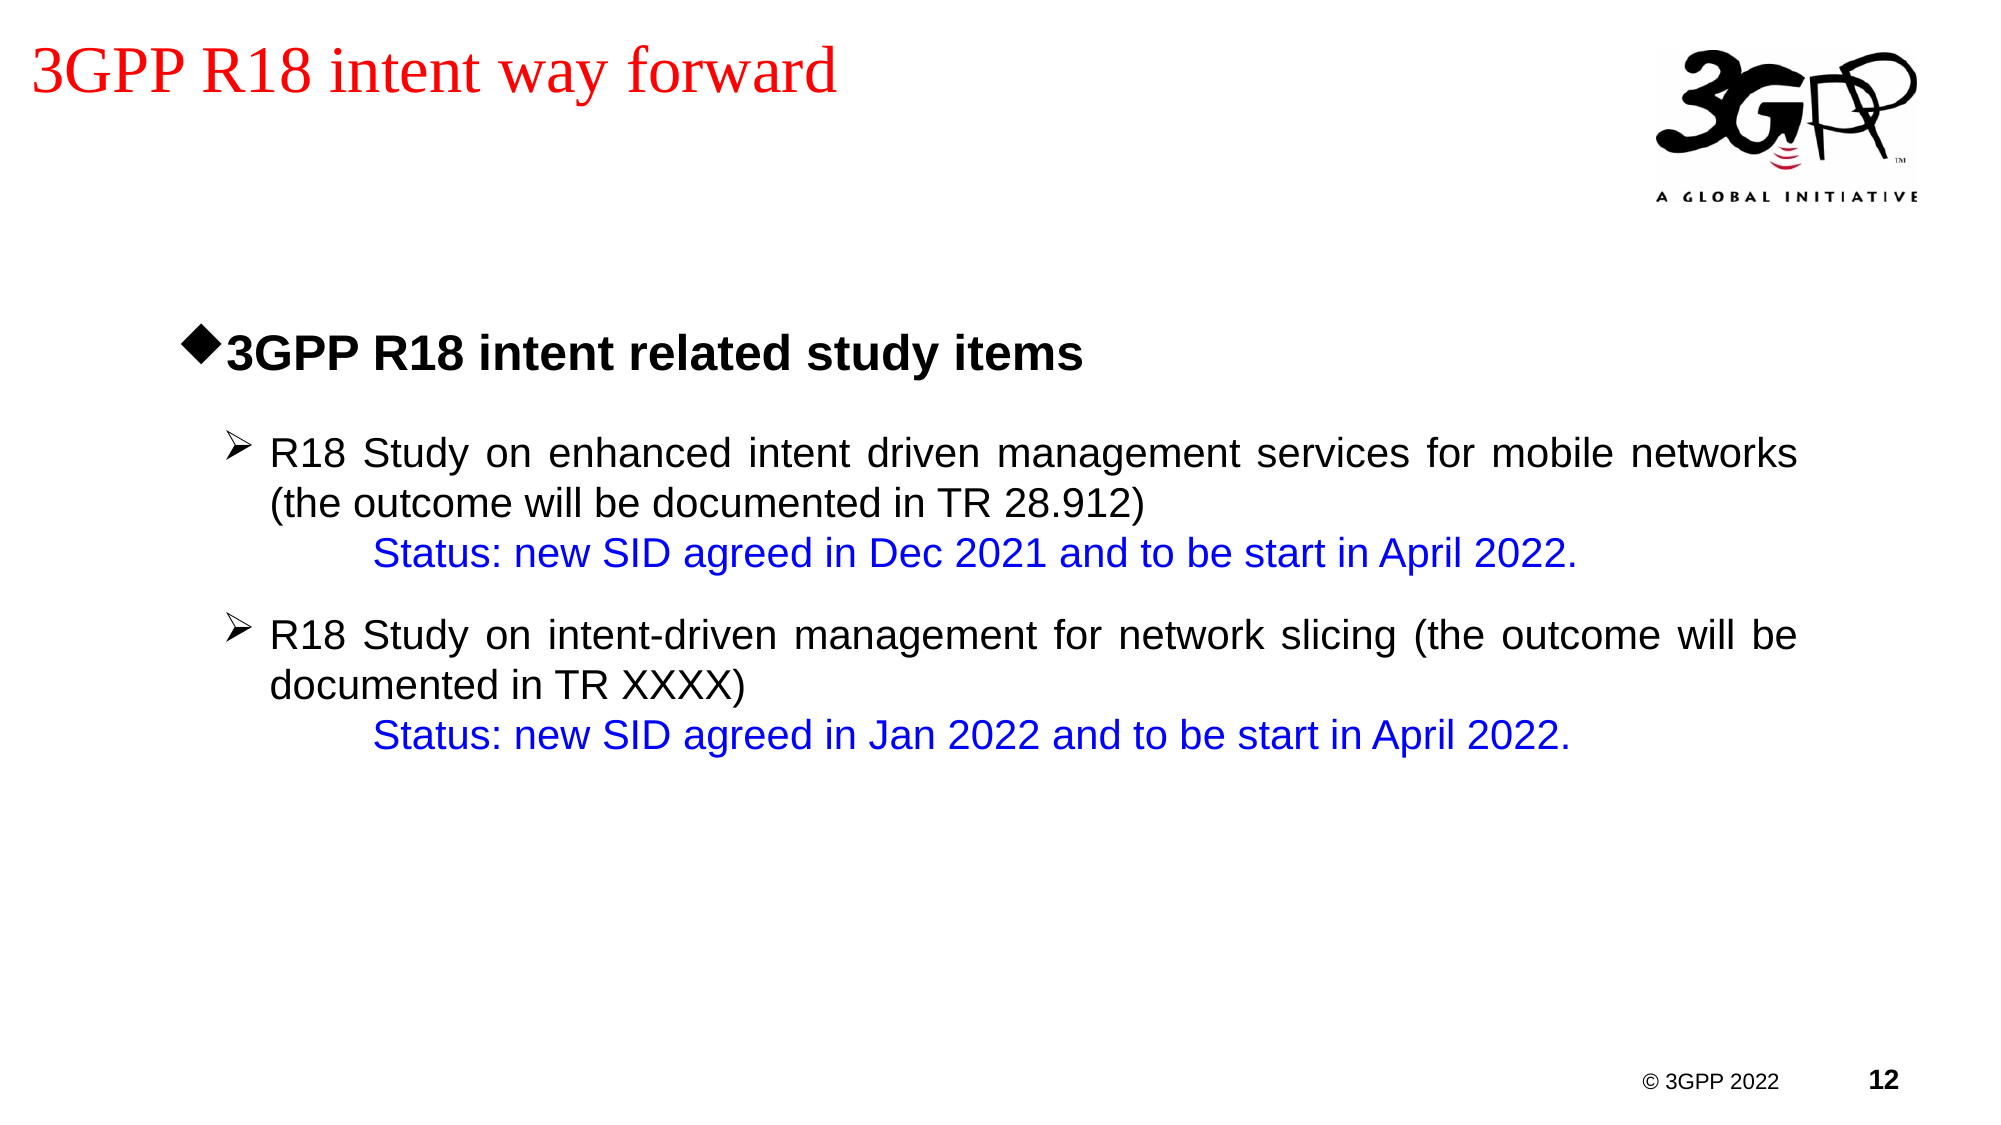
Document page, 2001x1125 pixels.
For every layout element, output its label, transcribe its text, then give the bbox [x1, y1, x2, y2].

picture [1656, 50, 1917, 202]
text_box 3GPP R18 intent related study items [161, 312, 1370, 388]
text_box R18 Study on enhanced intent driven management services for mobile networks (the outcome will be documented in TR 28.912) Status: new SID agreed in Dec 2021 and to be start in April 2022. [207, 418, 1814, 584]
text_box R18 Study on intent-driven management for network slicing (the outcome will be documented in TR XXXX) Status: new SID agreed in Jan 2022 and to be start in April 2022. [207, 600, 1814, 766]
title 3GPP R18 intent way forward [0, 16, 887, 117]
